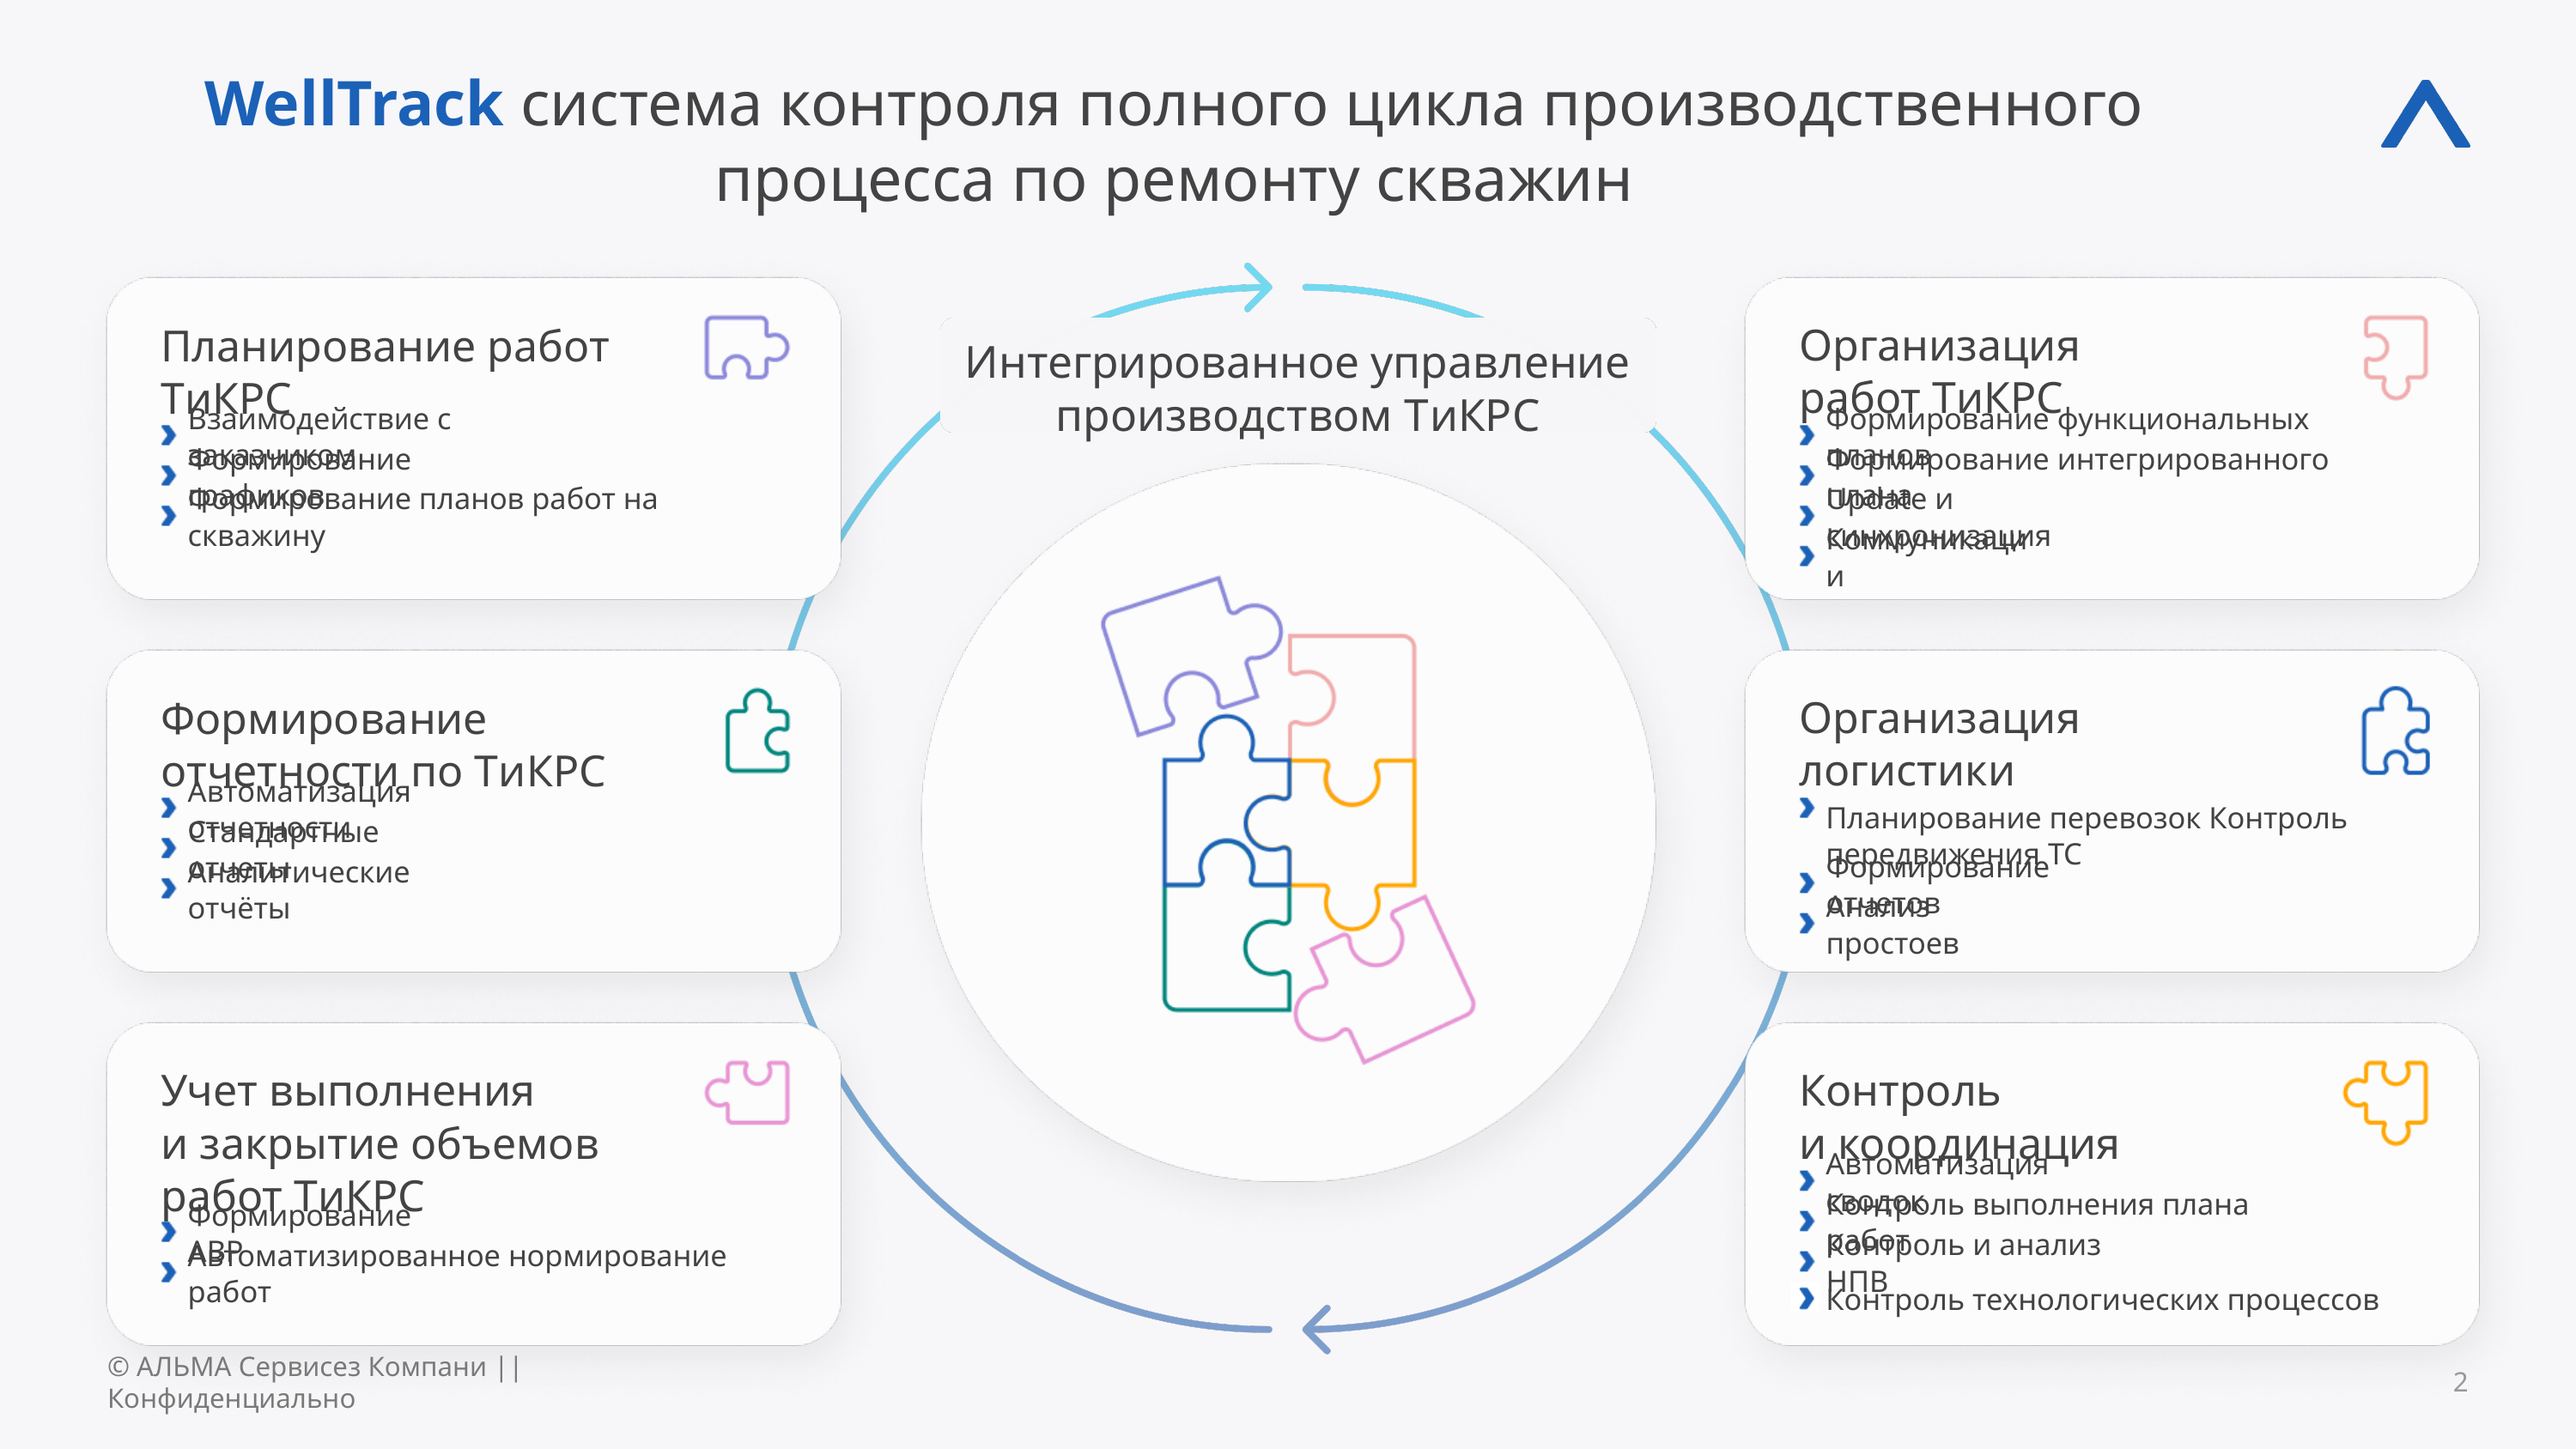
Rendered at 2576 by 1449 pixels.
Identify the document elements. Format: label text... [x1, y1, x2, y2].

picture [68, 247, 2535, 1410]
picture [2381, 80, 2470, 148]
text_box WellTrack система контроля полного цикла производственного процесса по ремонту скважин [106, 80, 2244, 197]
